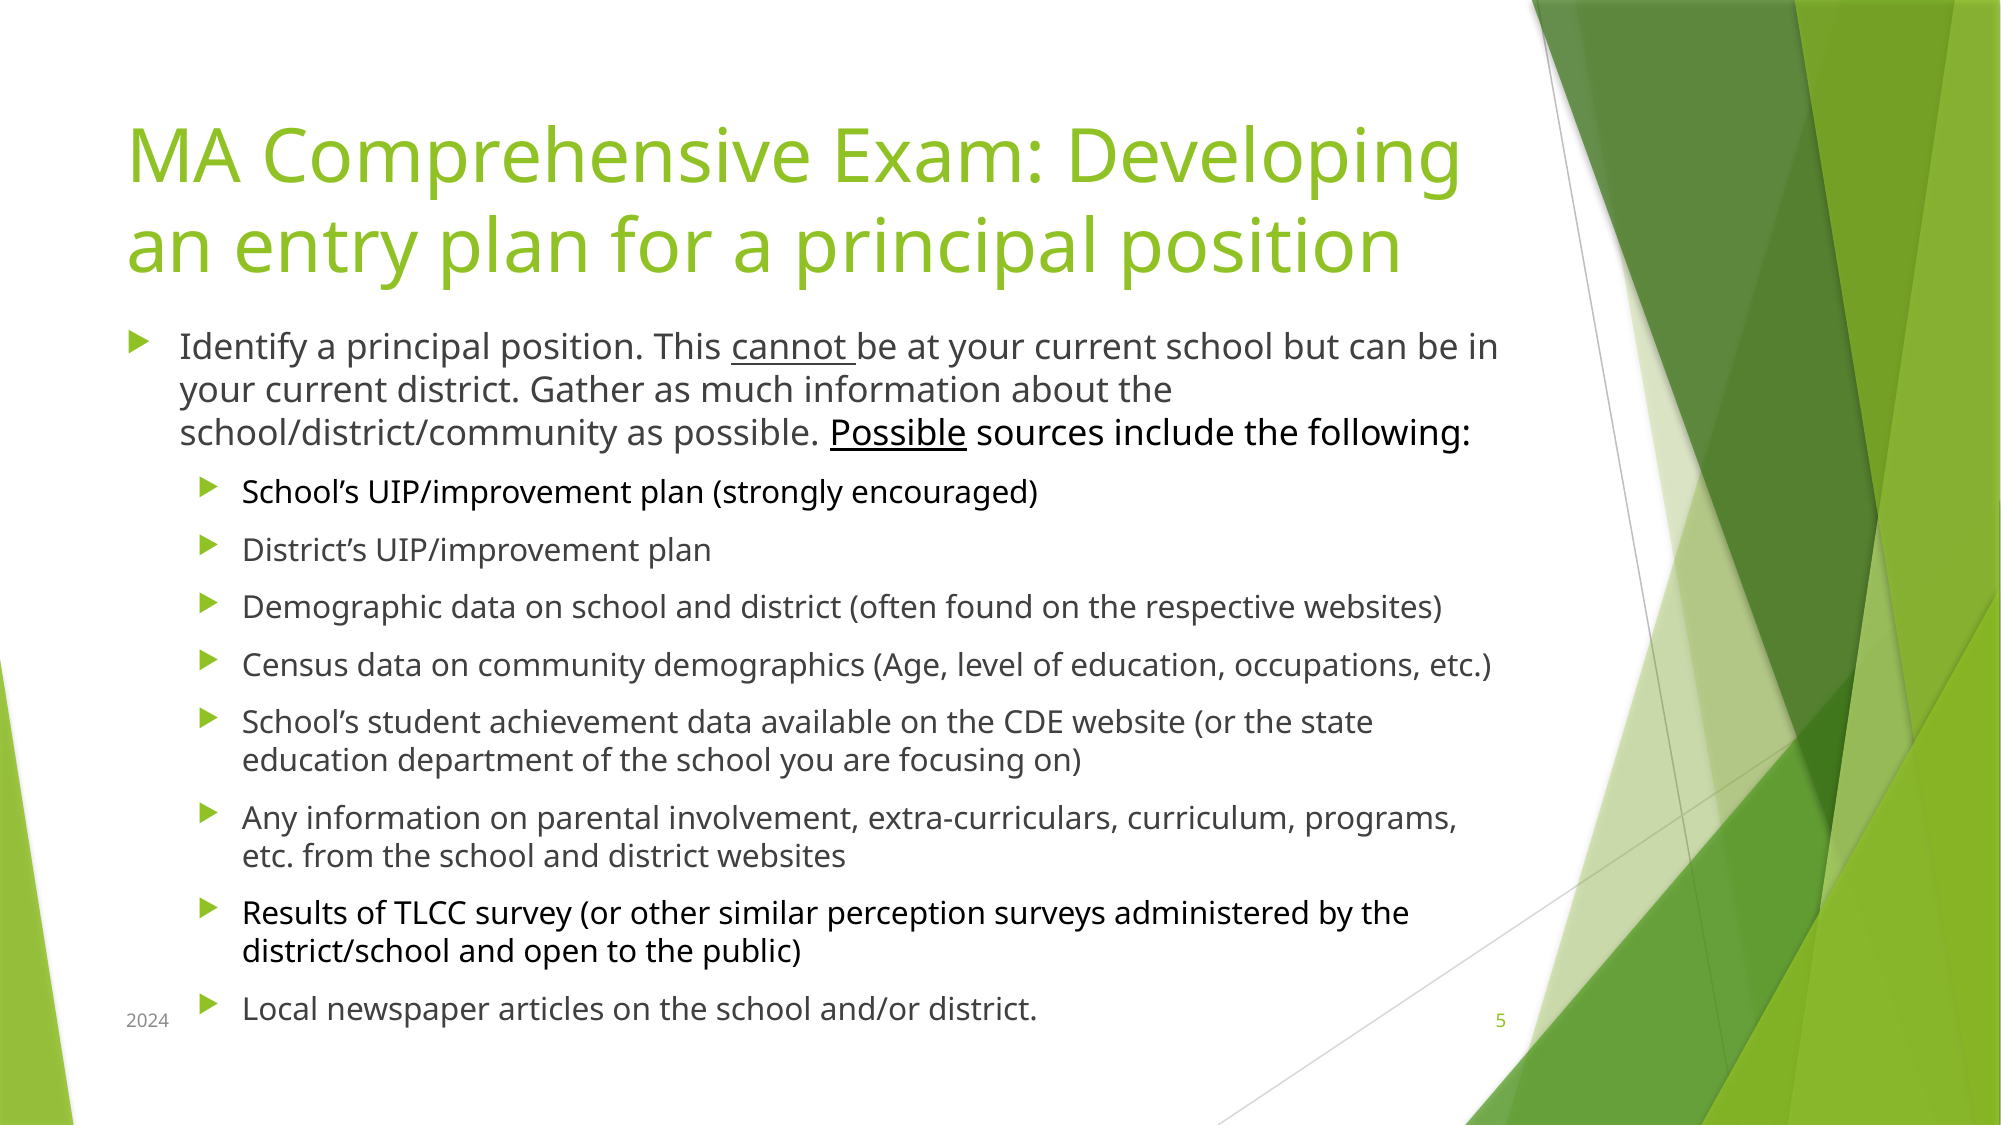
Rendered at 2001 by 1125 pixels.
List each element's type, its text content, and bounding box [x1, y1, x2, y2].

title MA Comprehensive Exam: Developing an entry plan for a principal position [111, 99, 1522, 316]
slide_number 5 [1409, 991, 1522, 1051]
list Identify a principal position. This cannot be at your current school but can be in your current district. Gather as much information about the school/district/community as possible. Possible sources include the following: School’s UIP/improvement plan (strongly encouraged) District’s UIP/improvement plan Demographic data on school and district (often found on the respective websites) Census data on community demographics (Age, level of education, occupations, etc.) School’s student achievement data available on the CDE website (or the state education department of the school you are focusing on) Any information on parental involvement, extra-curriculars, curriculum, programs, etc. from the school and district websites Results of TLCC survey (or other similar perception surveys administered by the district/school and open to the public) Local newspaper articles on the school and/or district. [111, 316, 1522, 1080]
footer 2024 [111, 991, 1145, 1051]
